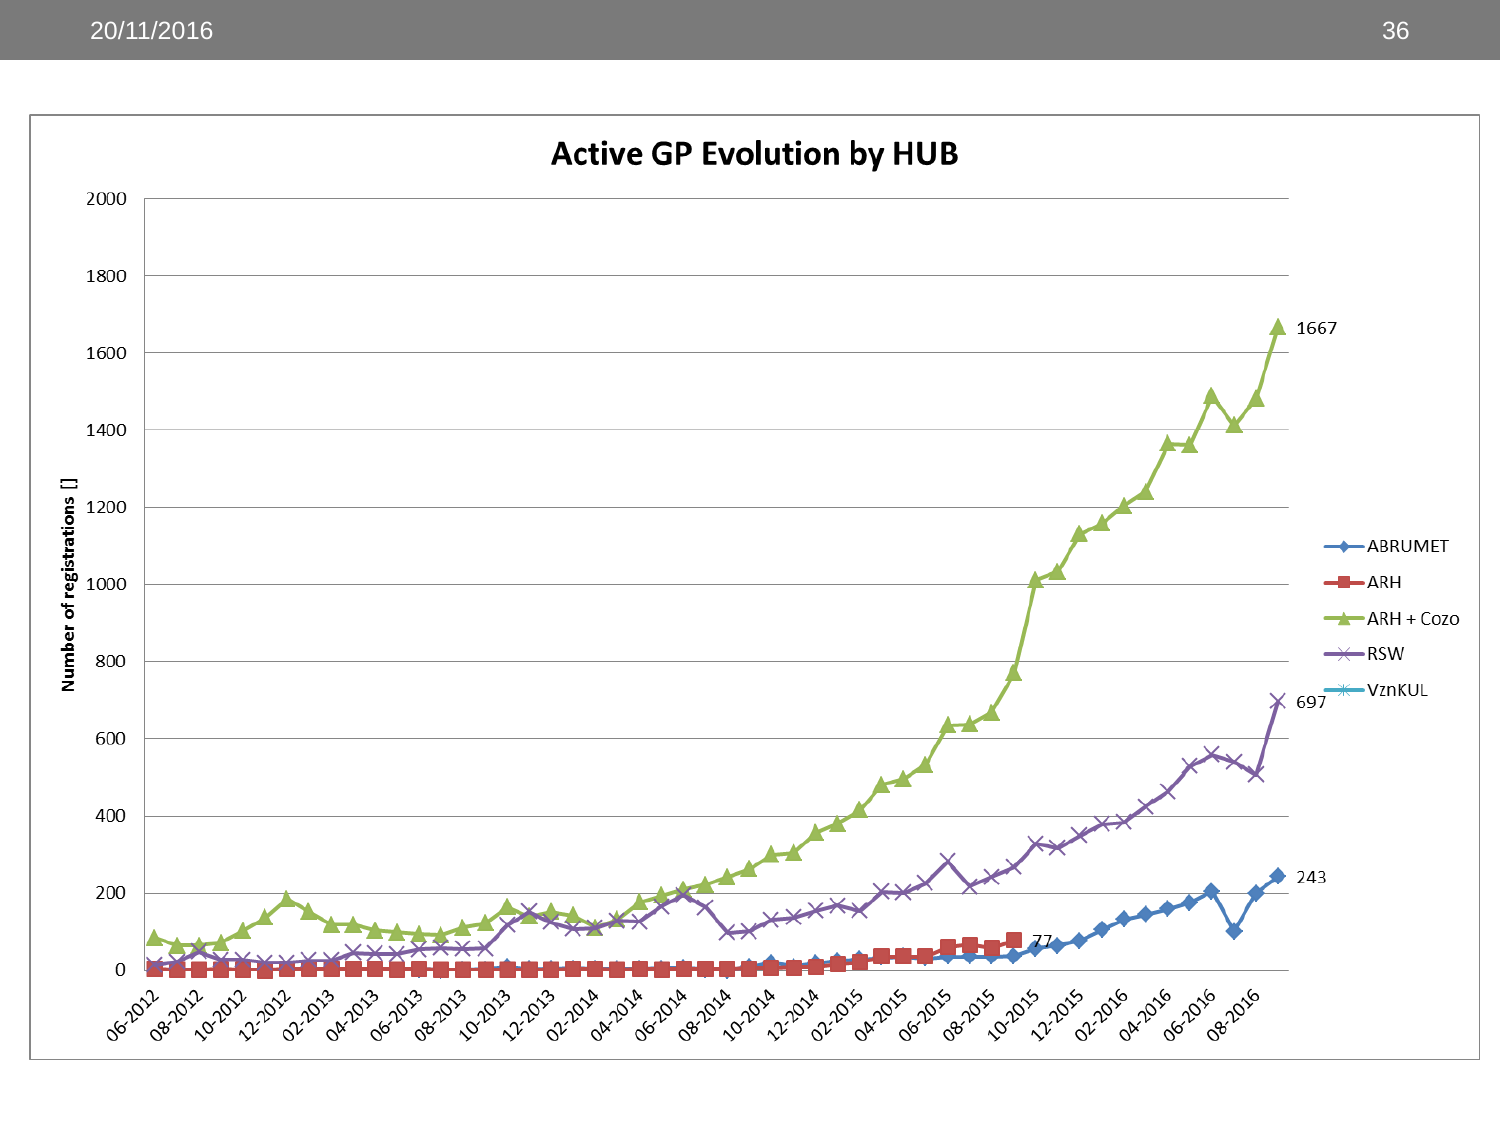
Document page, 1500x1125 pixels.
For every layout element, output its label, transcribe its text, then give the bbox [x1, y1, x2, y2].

picture [29, 113, 1481, 1060]
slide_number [75, 3, 550, 57]
slide_number 36 [1250, 3, 1425, 57]
